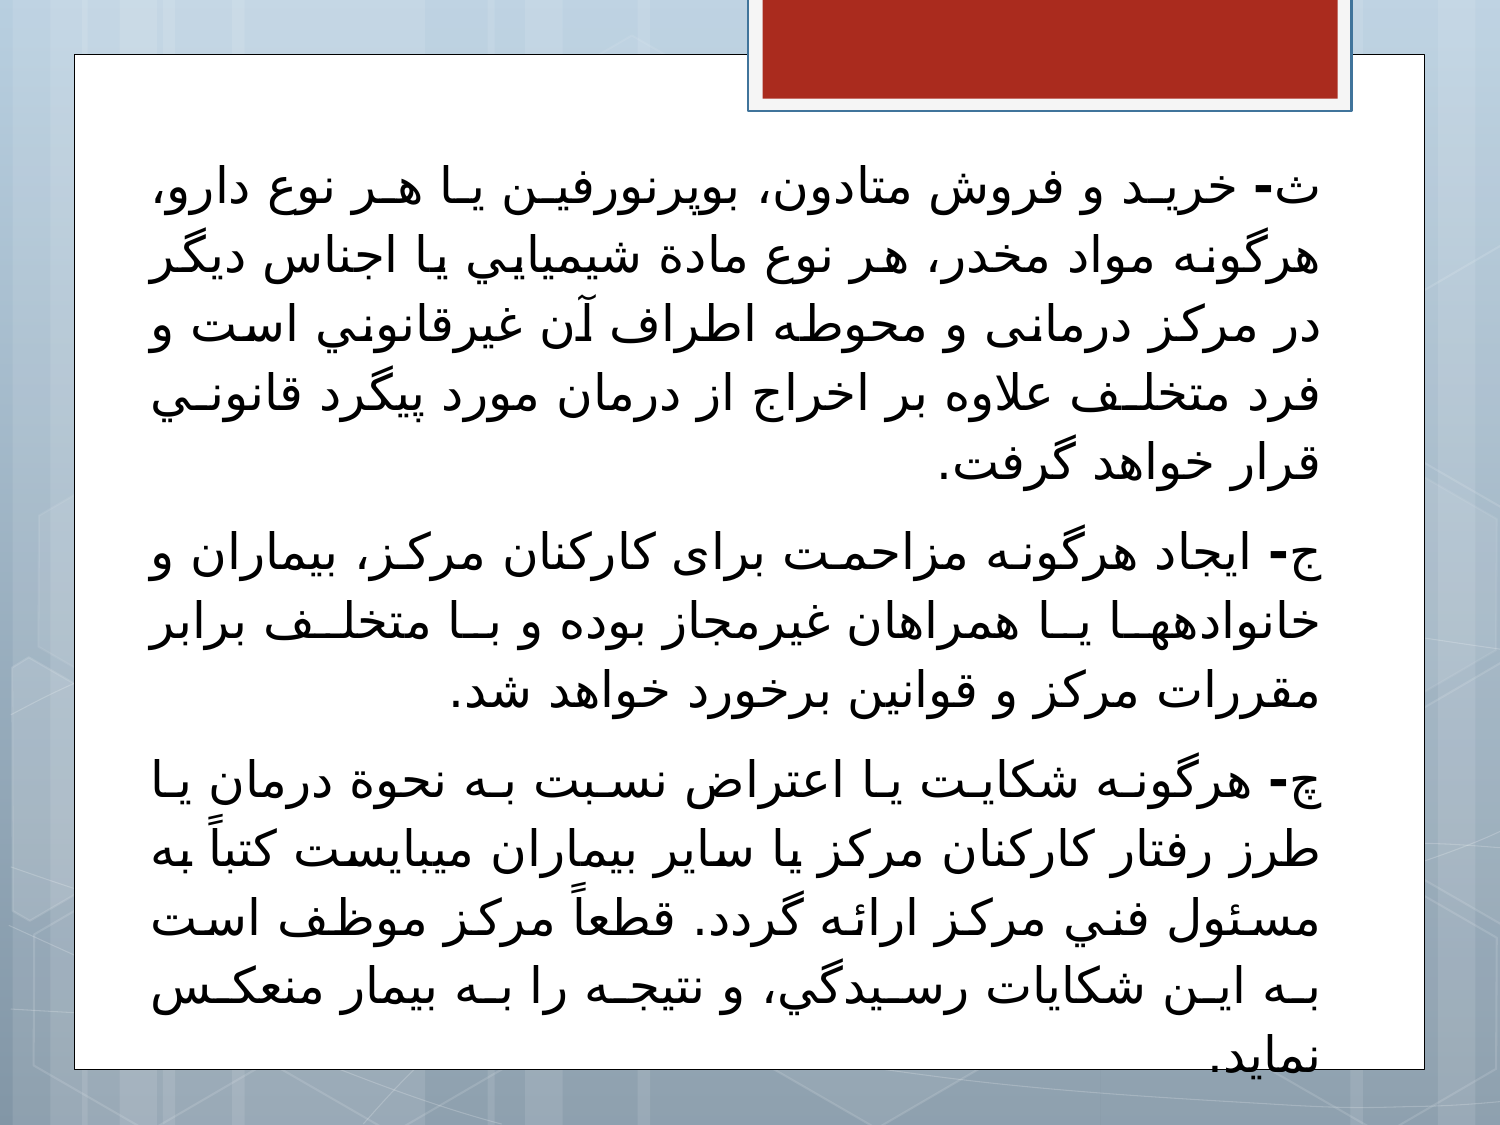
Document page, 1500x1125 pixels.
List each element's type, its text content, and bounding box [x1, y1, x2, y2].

text_box ث- خريد و فروش متادون، بوپرنورفین یا هر نوع دارو، هرگونه مواد مخدر، هر نوع مادة شيميايي يا اجناس ديگر در مرکز درمانی و محوطه اطراف آن غيرقانوني است و فرد متخلف علاوه بر اخراج از درمان مورد پيگرد قانوني قرار خواهد گرفت. ج- ايجاد هرگونه مزاحمت برای کارکنان مرکز، بيماران و خانواده‎ها يا همراهان غيرمجاز بوده و با متخلف برابر مقررات مرکز و قوانين برخورد خواهد شد. چ- هرگونه شكايت يا اعتراض نسبت به نحوة درمان يا طرز رفتار کارکنان مرکز يا ساير بيماران مي‎بايست كتباً به مسئول فني مركز ارائه گردد. قطعاً مركز موظف است به اين شكايات رسيدگي، و نتيجه را به بيمار منعكس نمايد. [135, 137, 1412, 1125]
